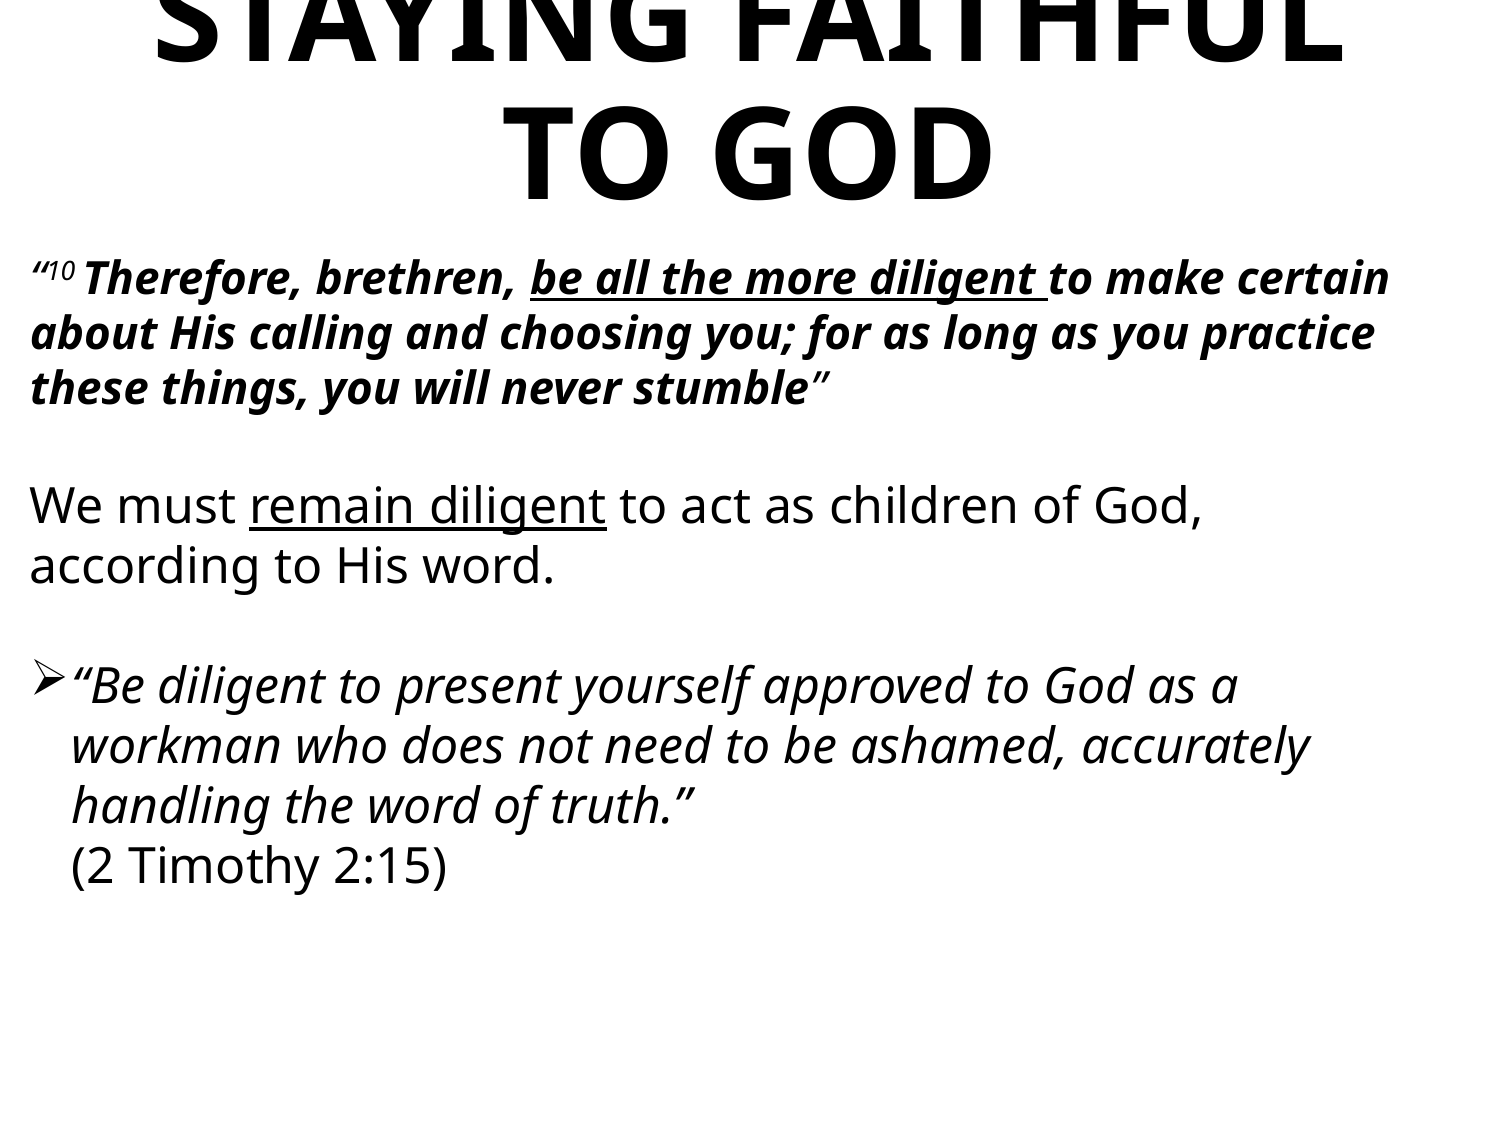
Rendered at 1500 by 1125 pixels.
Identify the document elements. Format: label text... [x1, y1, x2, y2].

title STAYING FAITHFUL TO GOD [48, 0, 1452, 235]
subtitle “10 Therefore, brethren, be all the more diligent to make certain about His calling and choosing you; for as long as you practice these things, you will never stumble” We must remain diligent to act as children of God, according to His word. “Be diligent to present yourself approved to God as a workman who does not need to be ashamed, accurately handling the word of truth.” (2 Timothy 2:15) [14, 241, 1445, 909]
